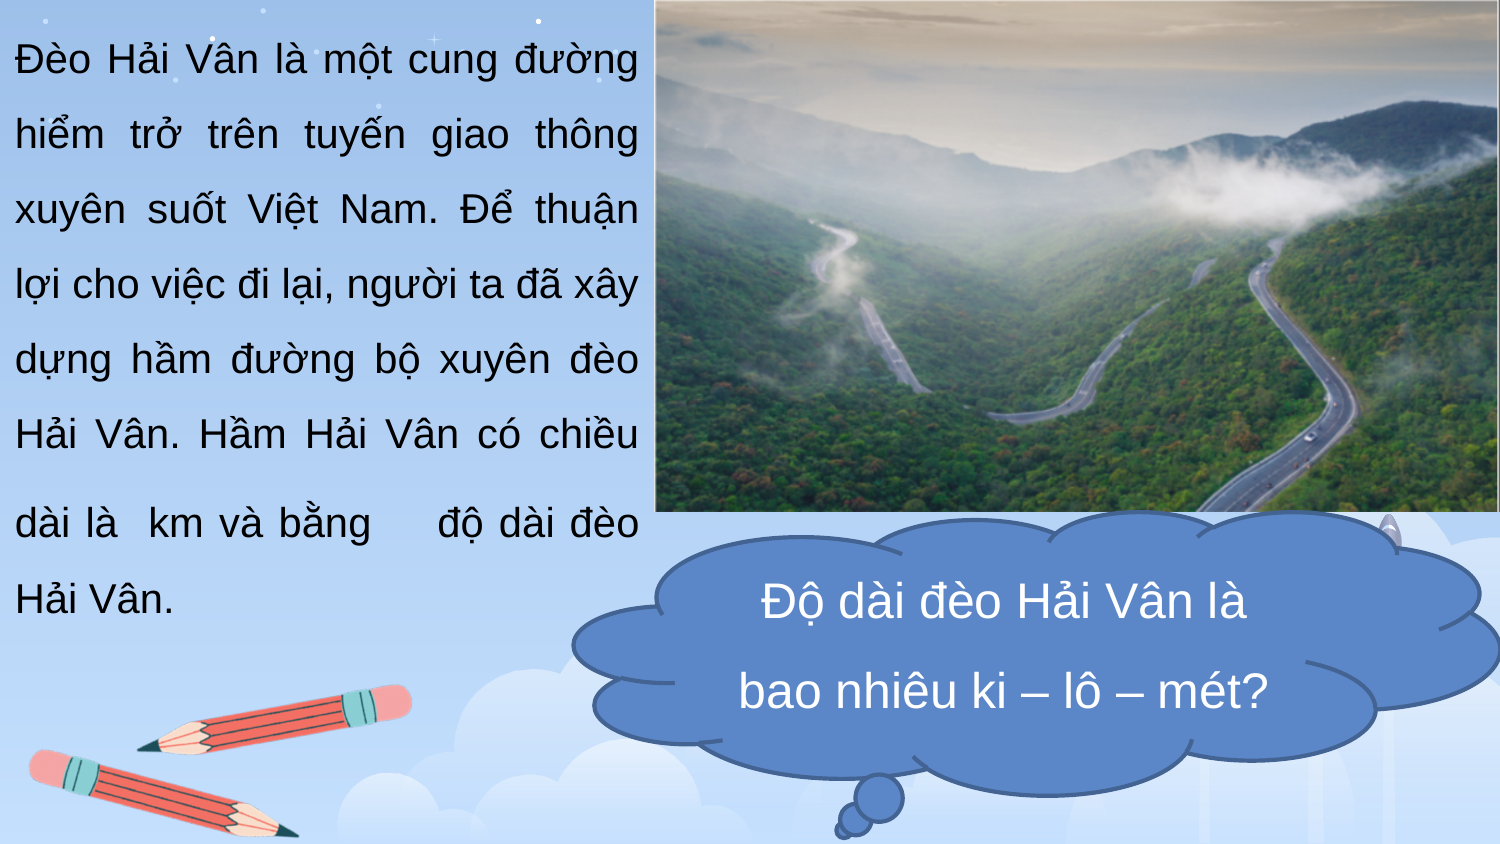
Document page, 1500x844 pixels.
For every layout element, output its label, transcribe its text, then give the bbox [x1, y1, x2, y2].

picture [20, 530, 422, 844]
text_box Độ dài đèo Hải Vân là bao nhiêu ki – lô – mét? [571, 521, 1500, 841]
picture [654, 0, 1500, 512]
